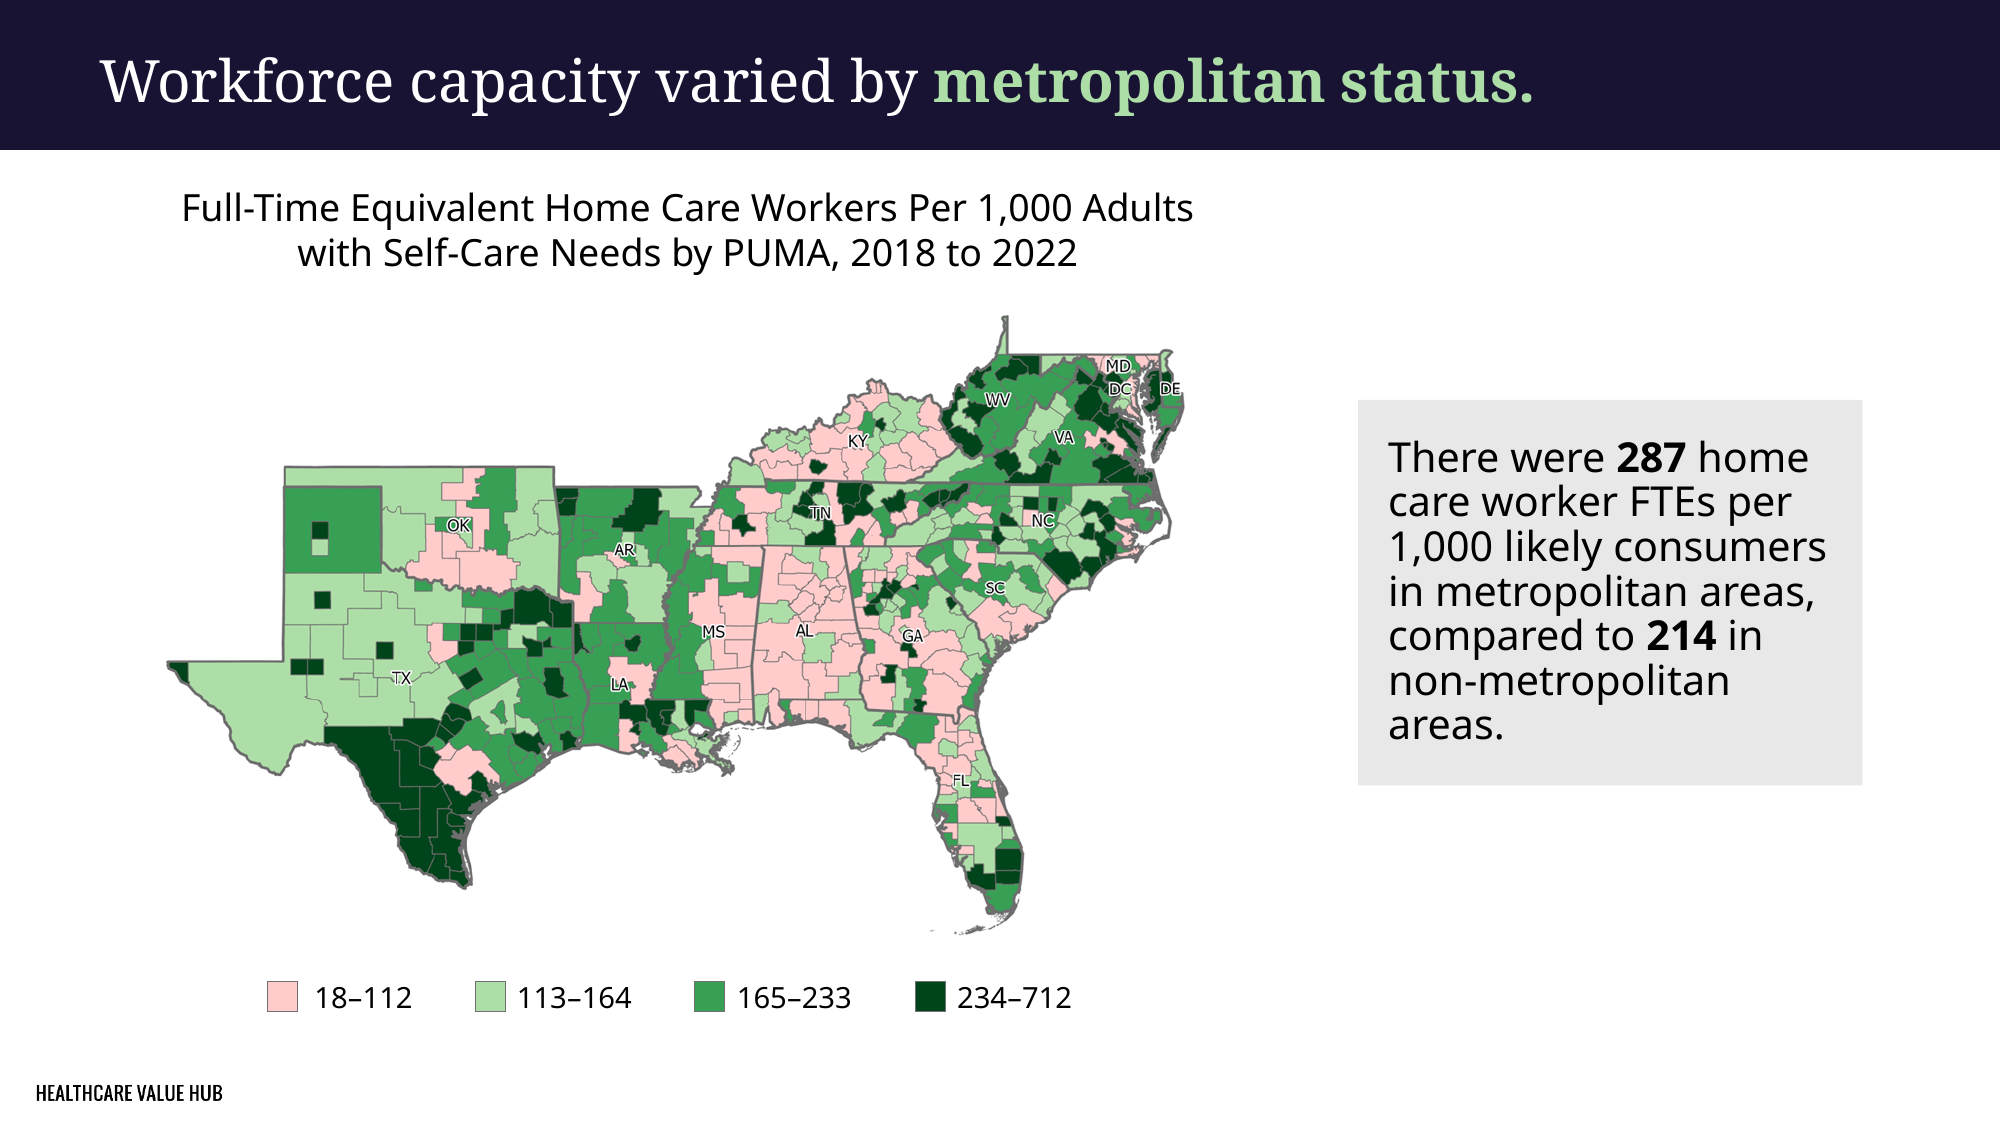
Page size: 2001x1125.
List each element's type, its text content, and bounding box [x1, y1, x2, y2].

text_box Workforce capacity varied by metropolitan status. [84, 37, 1629, 122]
picture [136, 276, 1215, 968]
text_box [0, 0, 2000, 150]
text_box Full-Time Equivalent Home Care Workers Per 1,000 Adults with Self-Care Needs by PUMA, 2018 to 2022 [162, 177, 1214, 276]
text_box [266, 970, 1085, 1023]
list There were 287 home care worker FTEs per 1,000 likely consumers in metropolitan areas, compared to 214 in non-metropolitan areas. [1358, 399, 1863, 786]
picture [32, 1073, 225, 1101]
